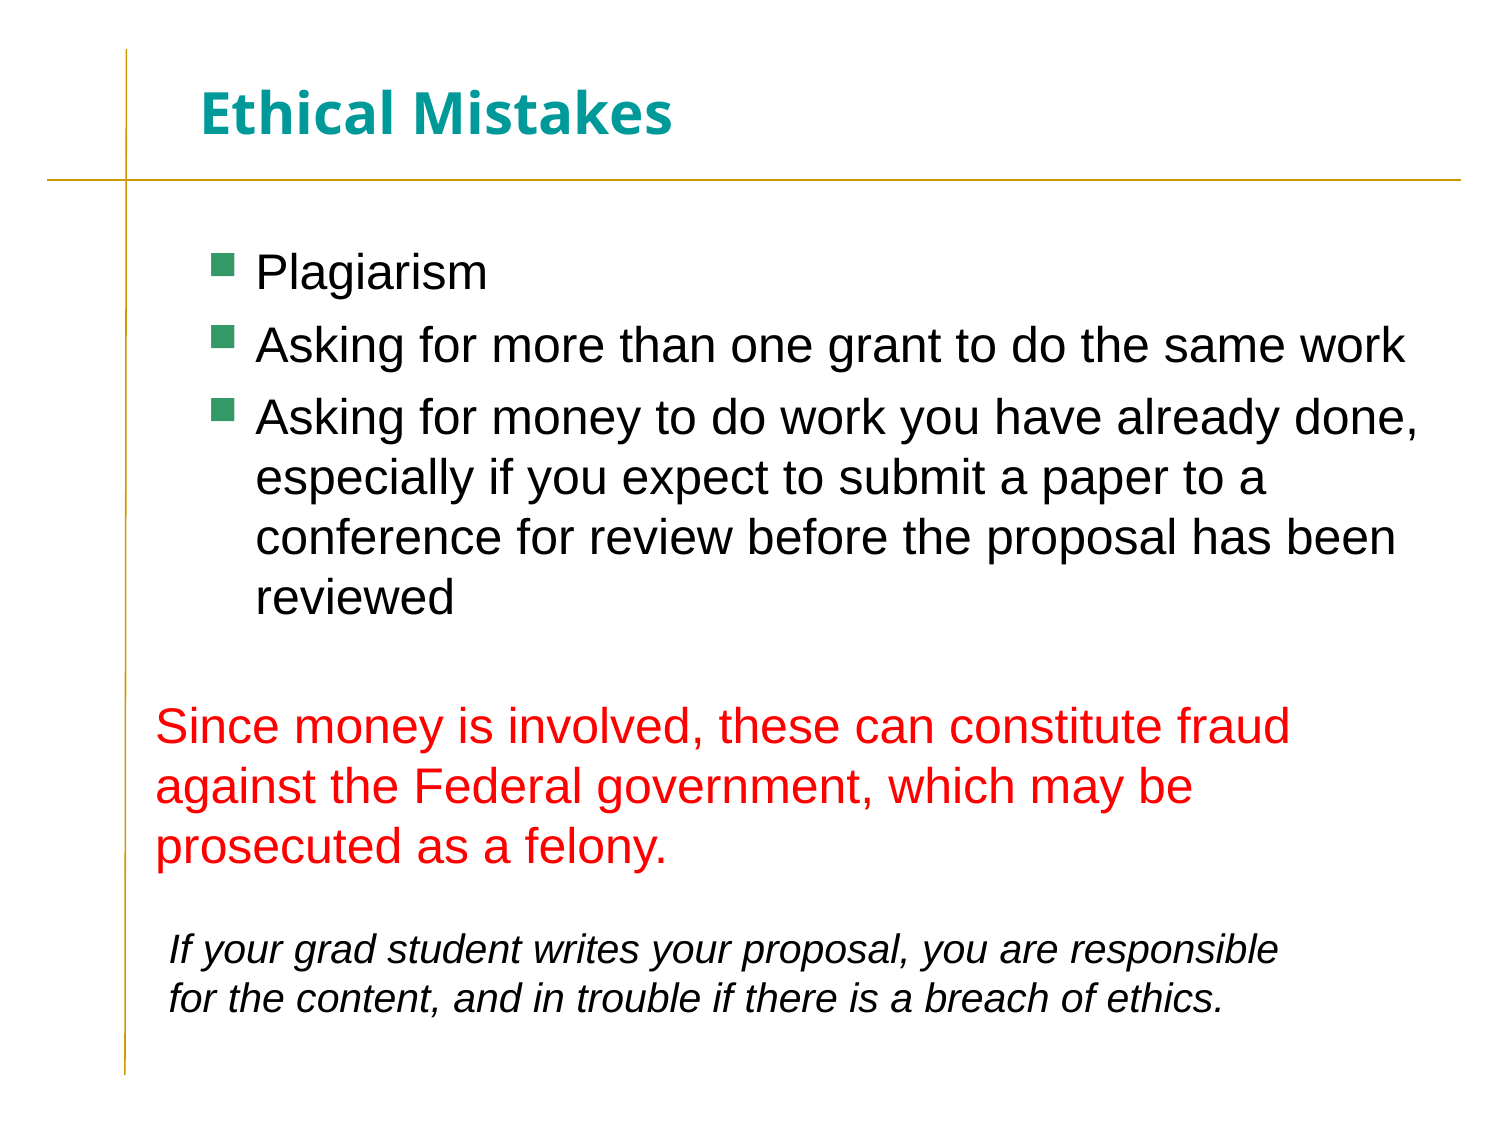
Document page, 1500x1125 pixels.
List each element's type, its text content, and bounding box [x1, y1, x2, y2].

text_box Since money is involved, these can constitute fraud against the Federal government, which may be prosecuted as a felony. [140, 685, 1405, 881]
title Ethical Mistakes [184, 44, 1322, 177]
text_box If your grad student writes your proposal, you are responsible for the content, and in trouble if there is a breach of ethics. [153, 915, 1332, 1052]
list Plagiarism Asking for more than one grant to do the same work Asking for money to do work you have already done, especially if you expect to submit a paper to a conference for review before the proposal has been reviewed [192, 231, 1436, 1036]
